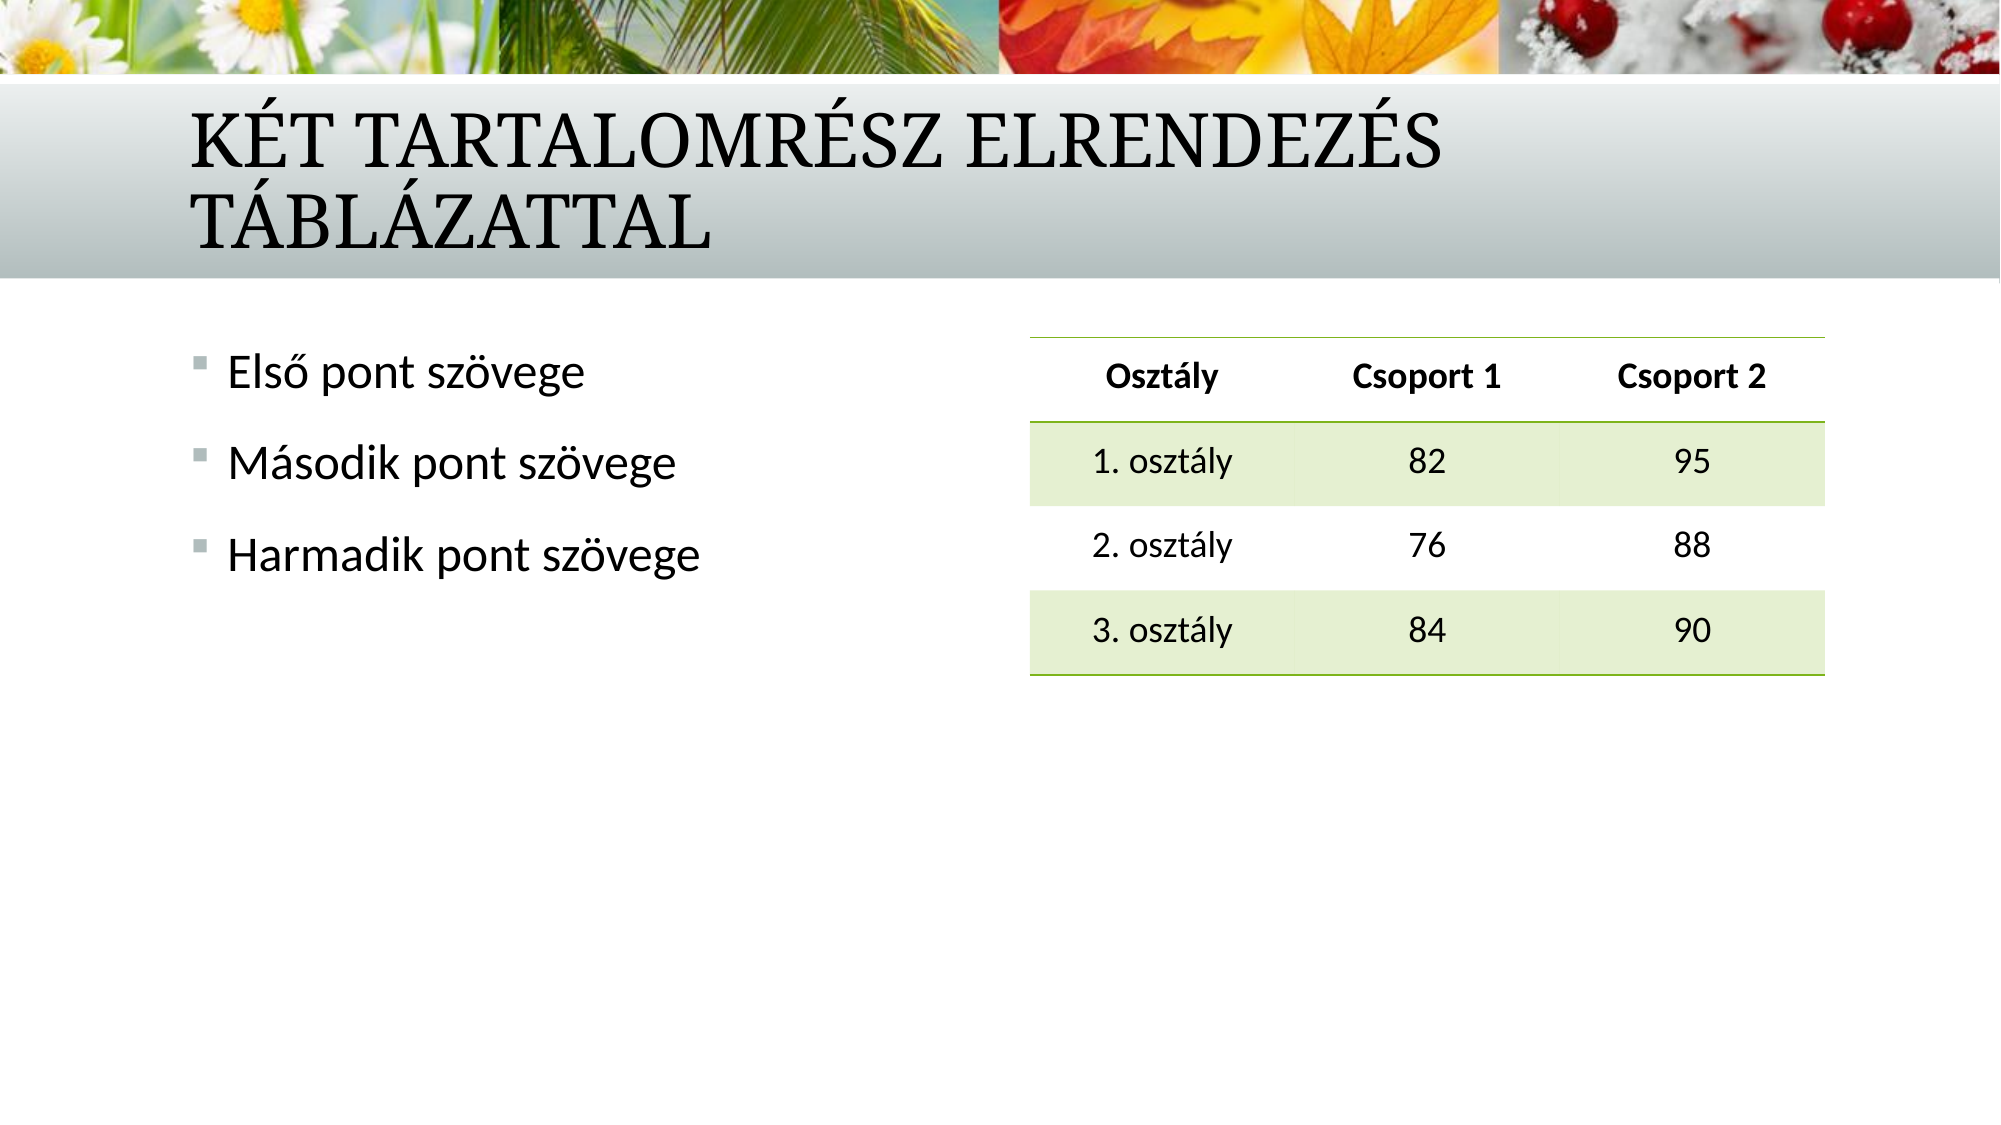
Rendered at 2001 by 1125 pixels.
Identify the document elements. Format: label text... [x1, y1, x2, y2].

table_header Osztály [1030, 338, 1295, 421]
table_cell 95 [1560, 423, 1825, 506]
table_cell 2. osztály [1030, 506, 1295, 590]
table_cell 88 [1560, 506, 1825, 590]
picture [0, 0, 2000, 74]
table_cell 84 [1295, 590, 1560, 674]
table_cell 3. osztály [1030, 590, 1295, 674]
table_cell 76 [1295, 506, 1560, 590]
list Első pont szövege Második pont szövege Harmadik pont szövege [174, 337, 970, 1050]
table_cell 90 [1560, 590, 1825, 674]
table_cell 1. osztály [1030, 423, 1295, 506]
table_cell 82 [1295, 423, 1560, 506]
table_header Csoport 2 [1560, 338, 1825, 421]
table_header Csoport 1 [1295, 338, 1560, 421]
title Két tartalomrész elrendezés táblázattal [174, 92, 1825, 273]
